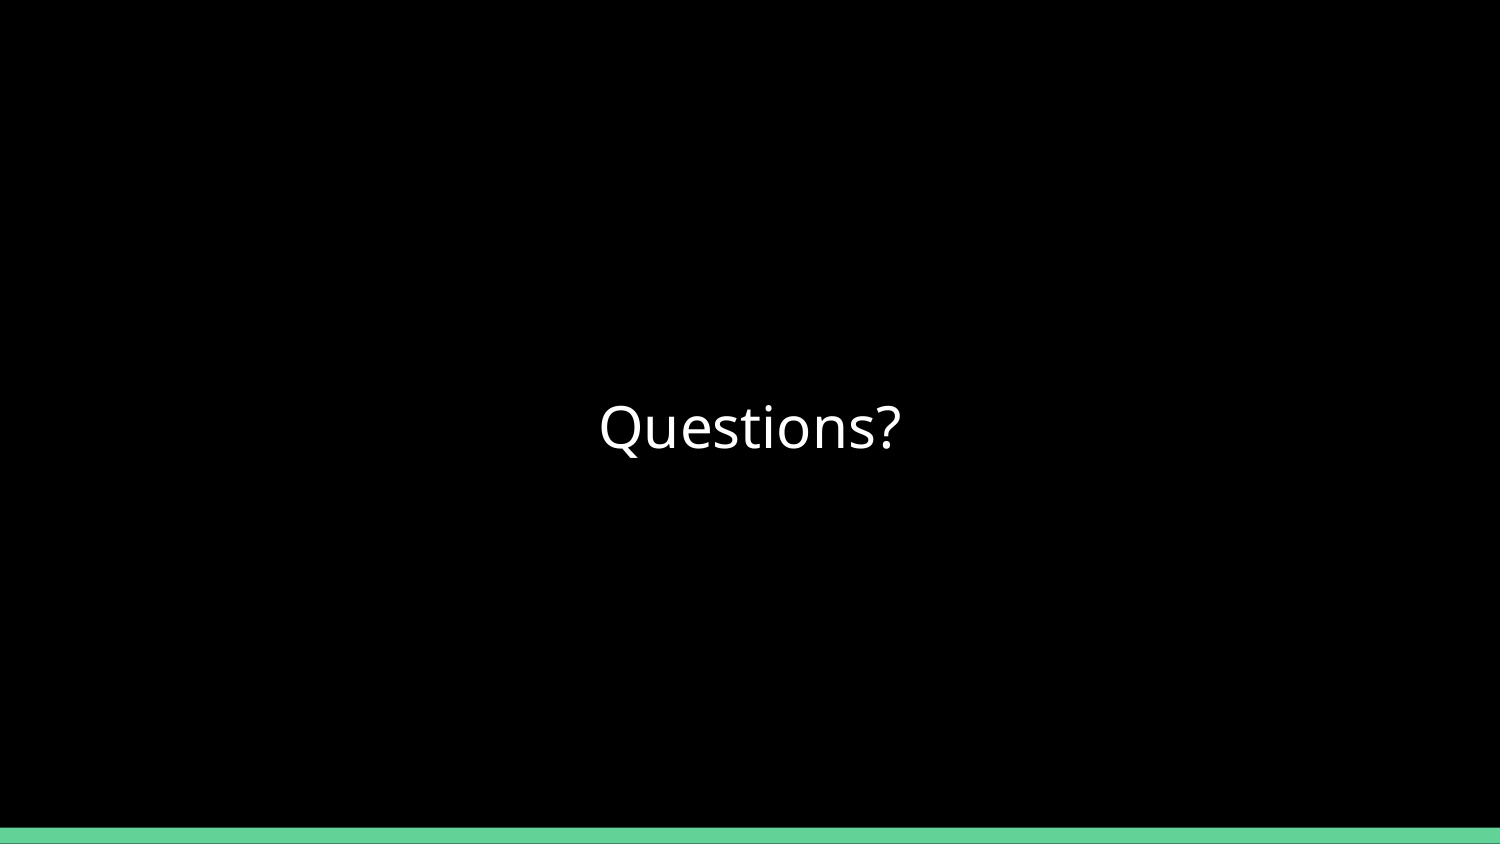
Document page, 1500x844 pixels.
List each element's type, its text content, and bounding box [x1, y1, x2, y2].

title Questions? [51, 374, 1449, 469]
